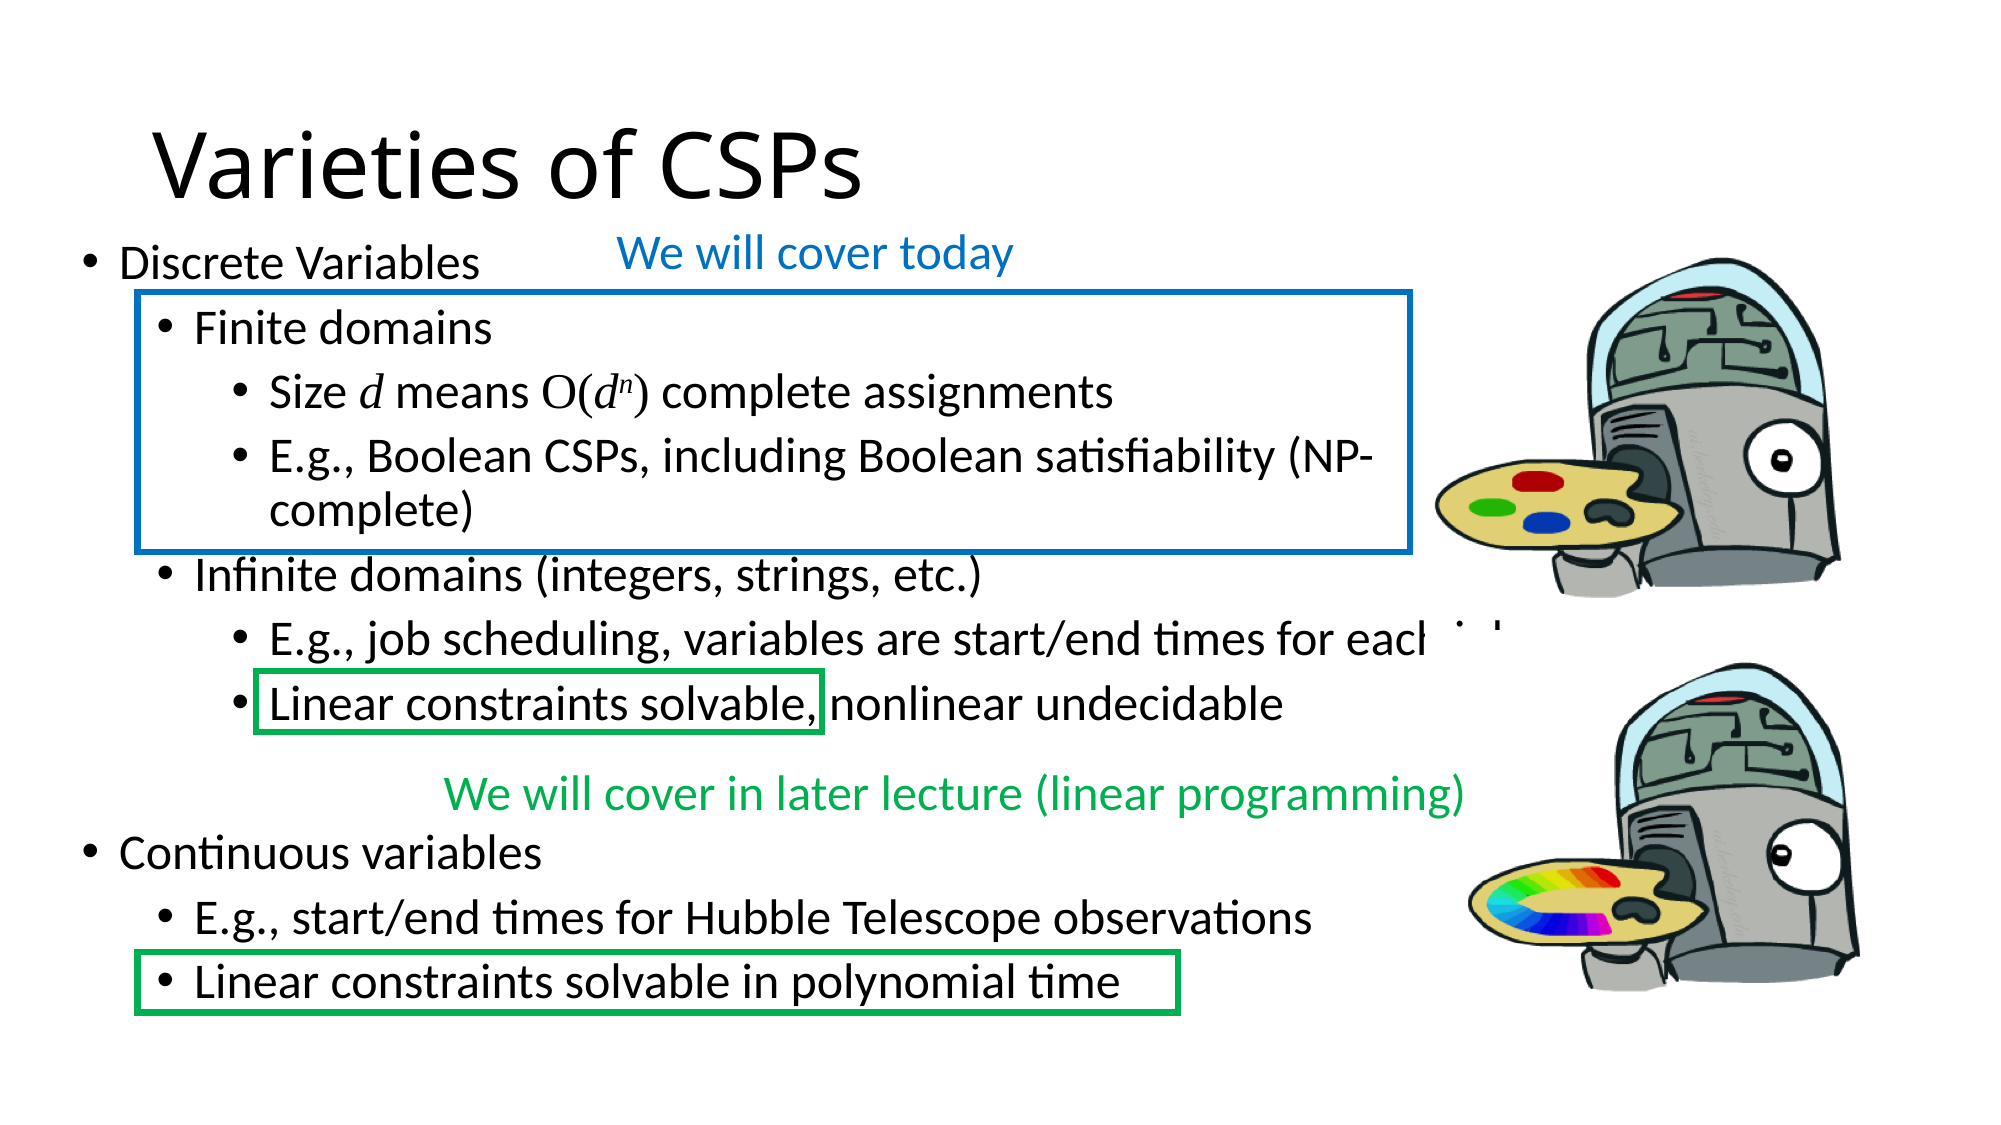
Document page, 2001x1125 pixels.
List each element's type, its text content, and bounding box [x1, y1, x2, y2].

text_box We will cover today [601, 212, 1030, 287]
text_box [136, 291, 1411, 553]
picture [1424, 629, 1888, 1007]
list Discrete Variables Finite domains Size d means O(dn) complete assignments E.g., Boolean CSPs, including Boolean satisfiability (NP-complete) Infinite domains (integers, strings, etc.) E.g., job scheduling, variables are start/end times for each job Linear constraints solvable, nonlinear undecidable Continuous variables E.g., start/end times for Hubble Telescope observations Linear constraints solvable in polynomial time [66, 229, 1550, 1005]
text_box We will cover in later lecture (linear programming) [428, 753, 1424, 829]
picture [1425, 223, 1887, 613]
text_box [255, 670, 823, 733]
title Varieties of CSPs [137, 59, 1863, 229]
text_box [136, 951, 1179, 1014]
